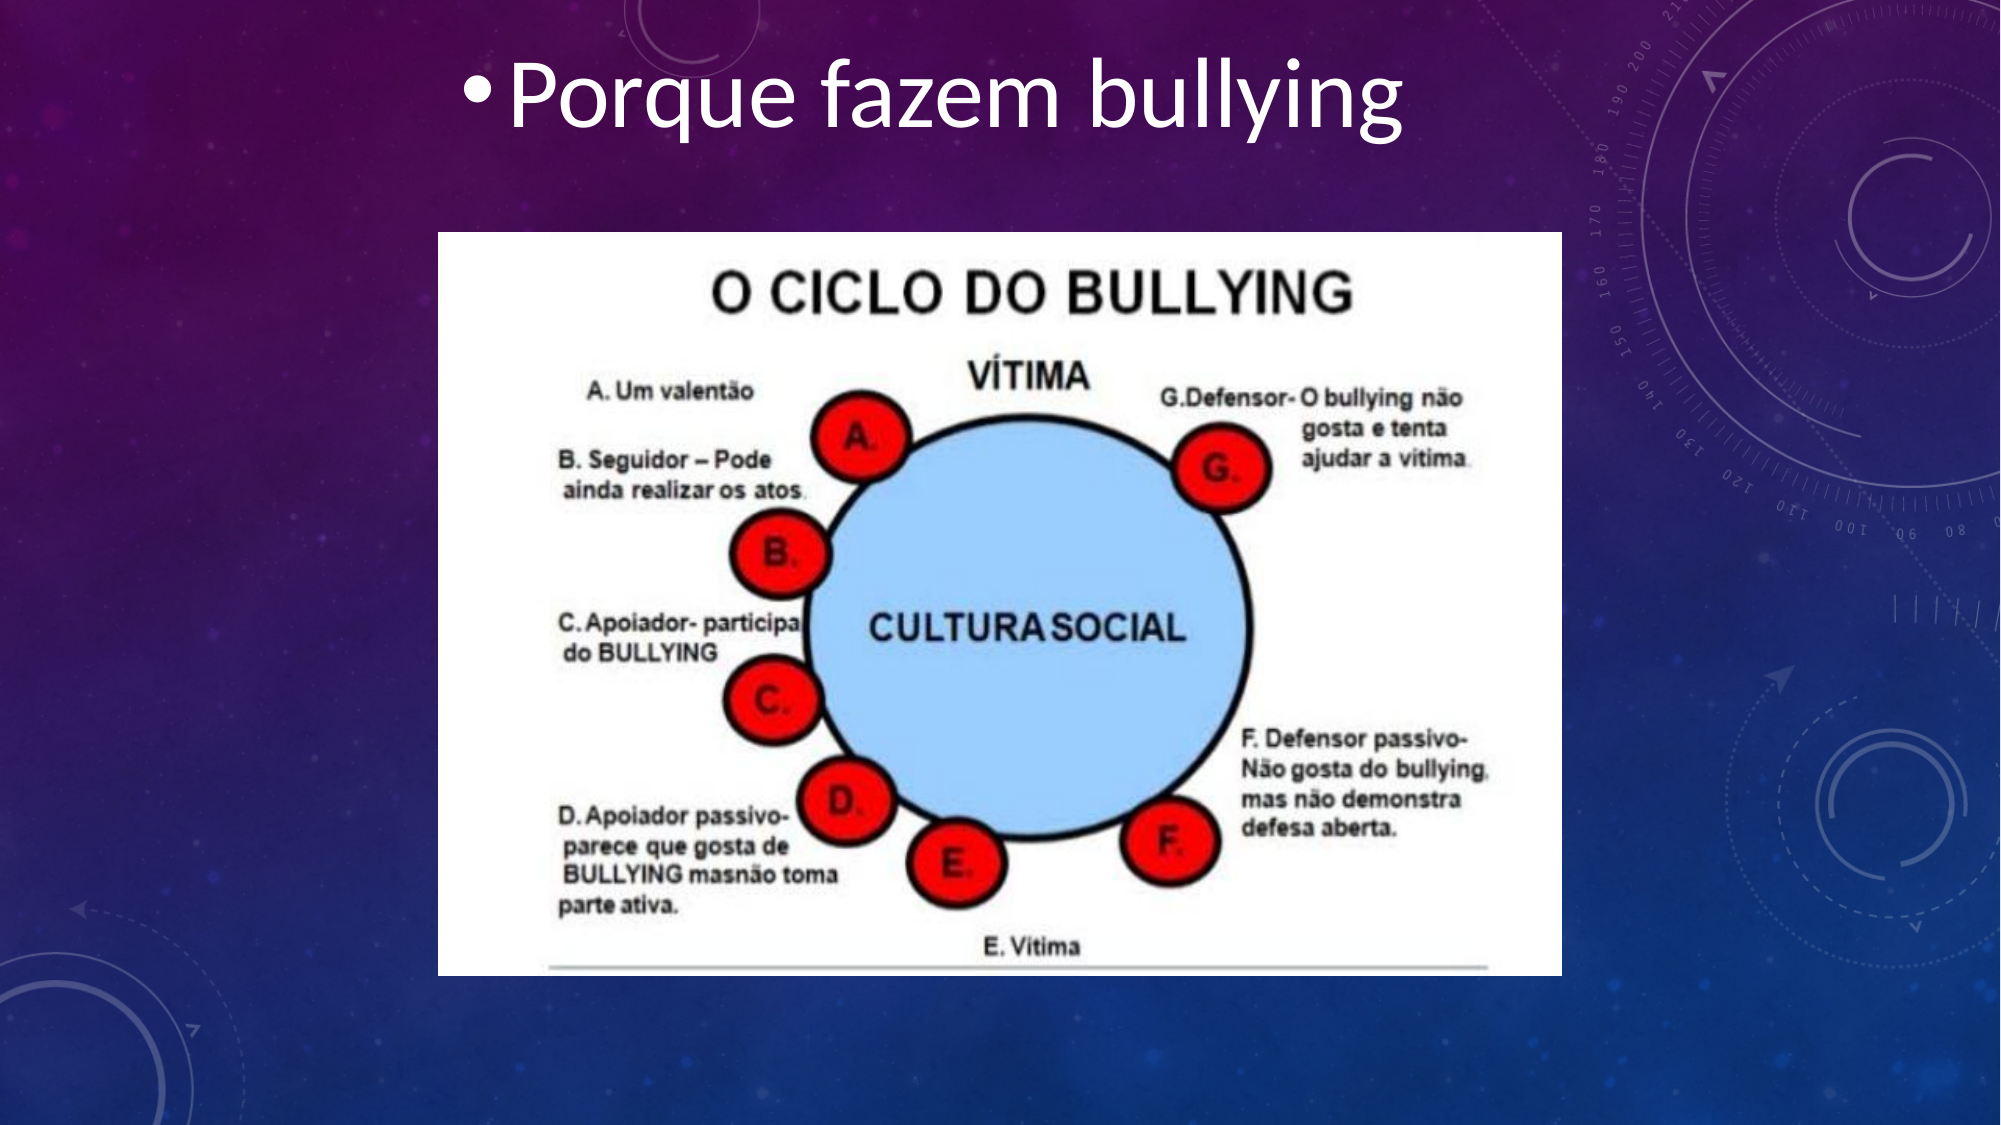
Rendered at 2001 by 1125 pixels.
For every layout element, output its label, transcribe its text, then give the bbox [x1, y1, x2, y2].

list Porque fazem bullying [445, 0, 1621, 176]
picture [0, 0, 2001, 1125]
